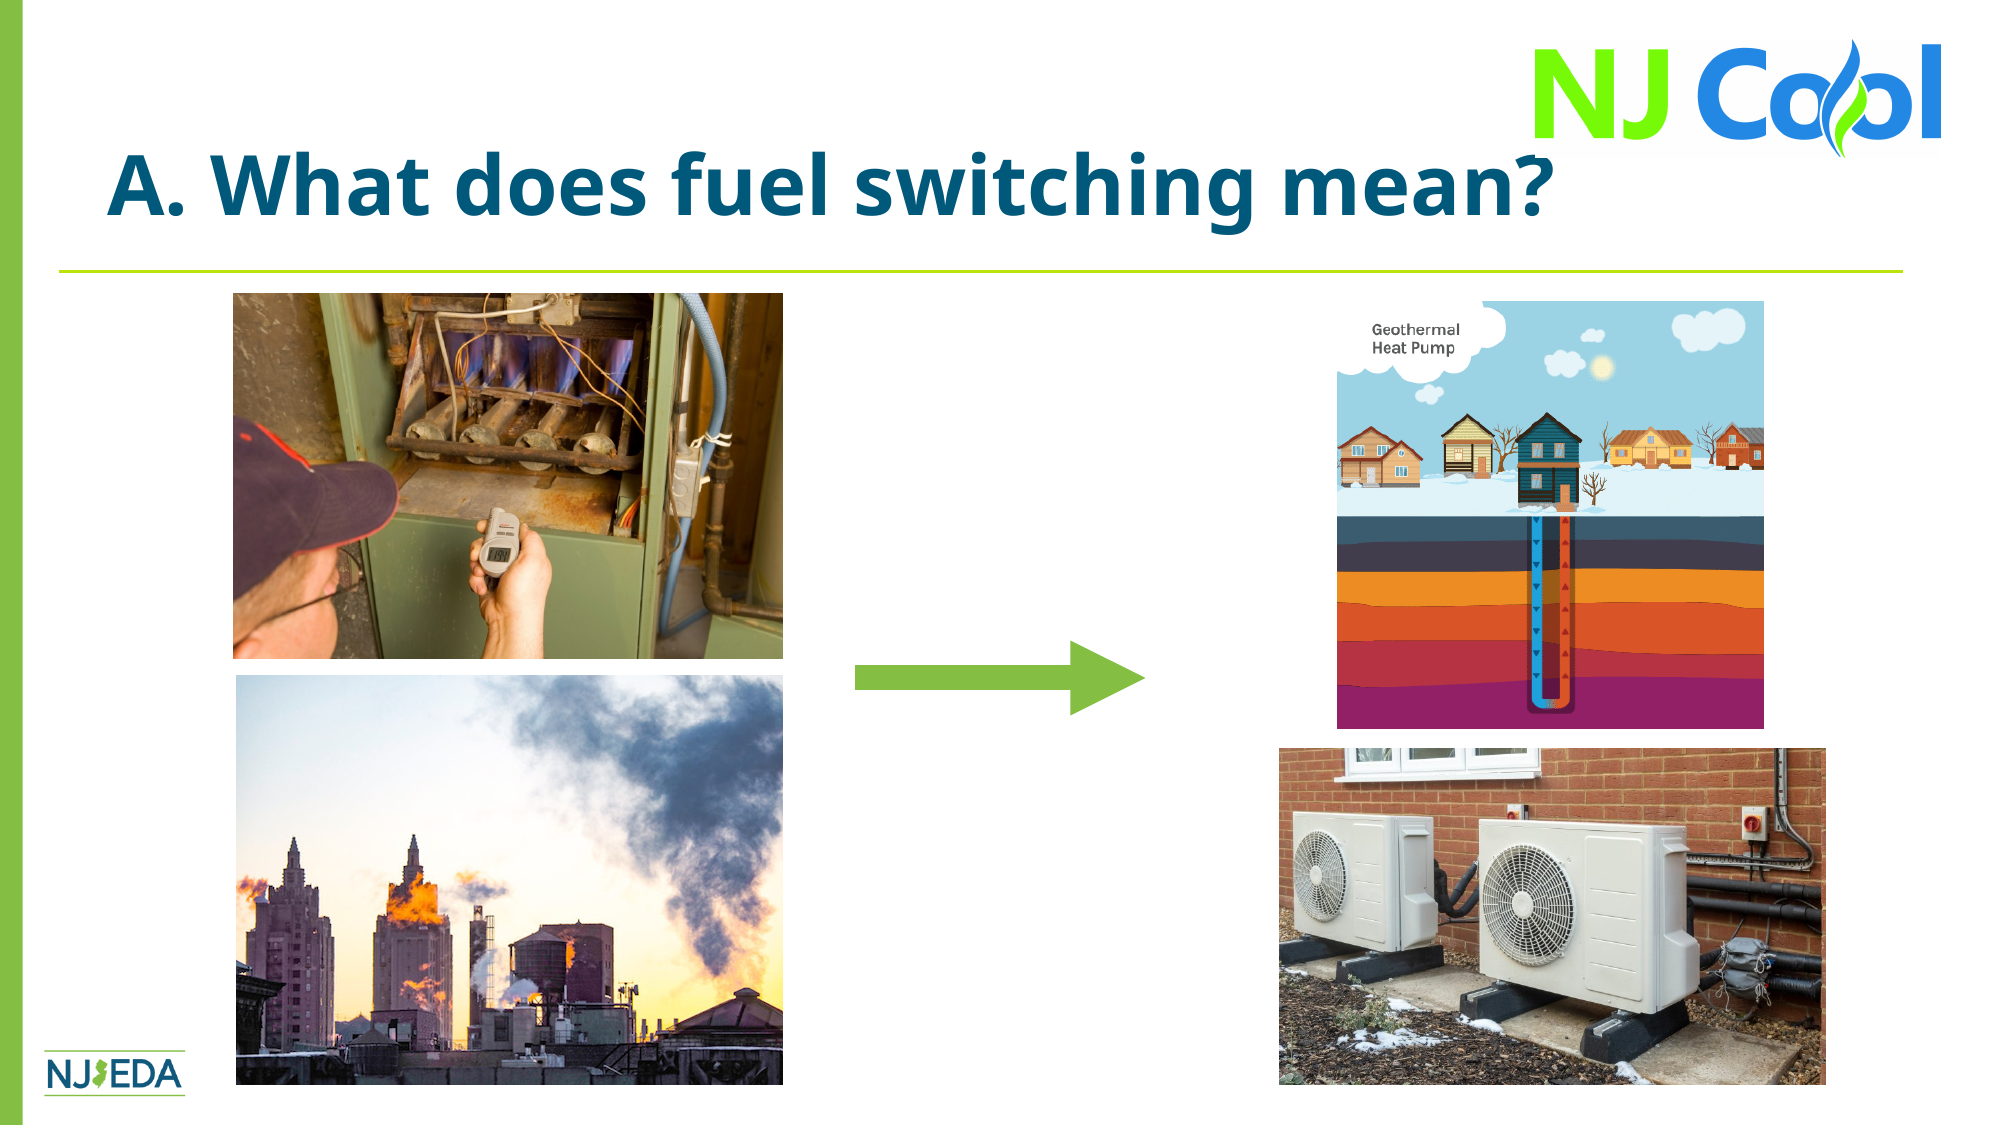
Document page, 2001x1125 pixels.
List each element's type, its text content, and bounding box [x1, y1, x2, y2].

text_box A. What does fuel switching mean? [92, 132, 1957, 245]
picture [233, 293, 783, 660]
picture [1279, 748, 1826, 1085]
picture [37, 1046, 192, 1099]
picture [236, 675, 783, 1085]
picture [1337, 301, 1764, 729]
picture [1535, 39, 1941, 158]
